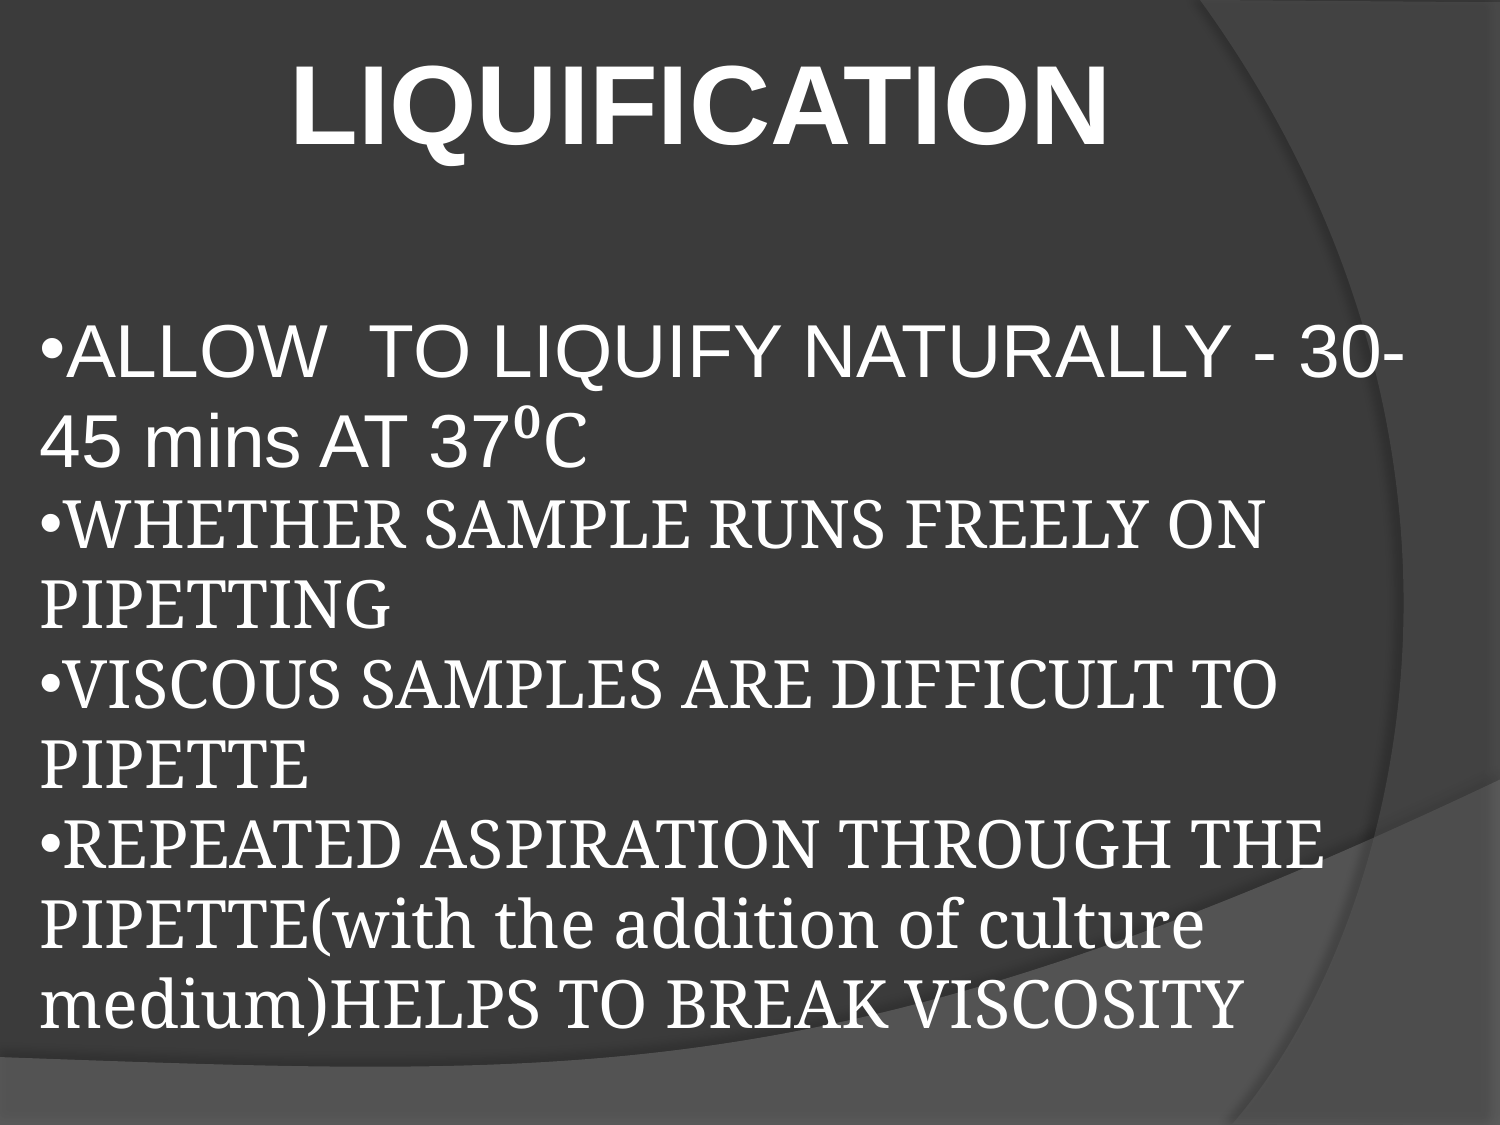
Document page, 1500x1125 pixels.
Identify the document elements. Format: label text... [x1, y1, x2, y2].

text_box LIQUIFICATION ALLOW TO LIQUIFY NATURALLY - 30-45 mins AT 37⁰C WHETHER SAMPLE RUNS FREELY ON PIPETTING VISCOUS SAMPLES ARE DIFFICULT TO PIPETTE REPEATED ASPIRATION THROUGH THE PIPETTE(with the addition of culture medium)HELPS TO BREAK VISCOSITY [24, 24, 1500, 1125]
